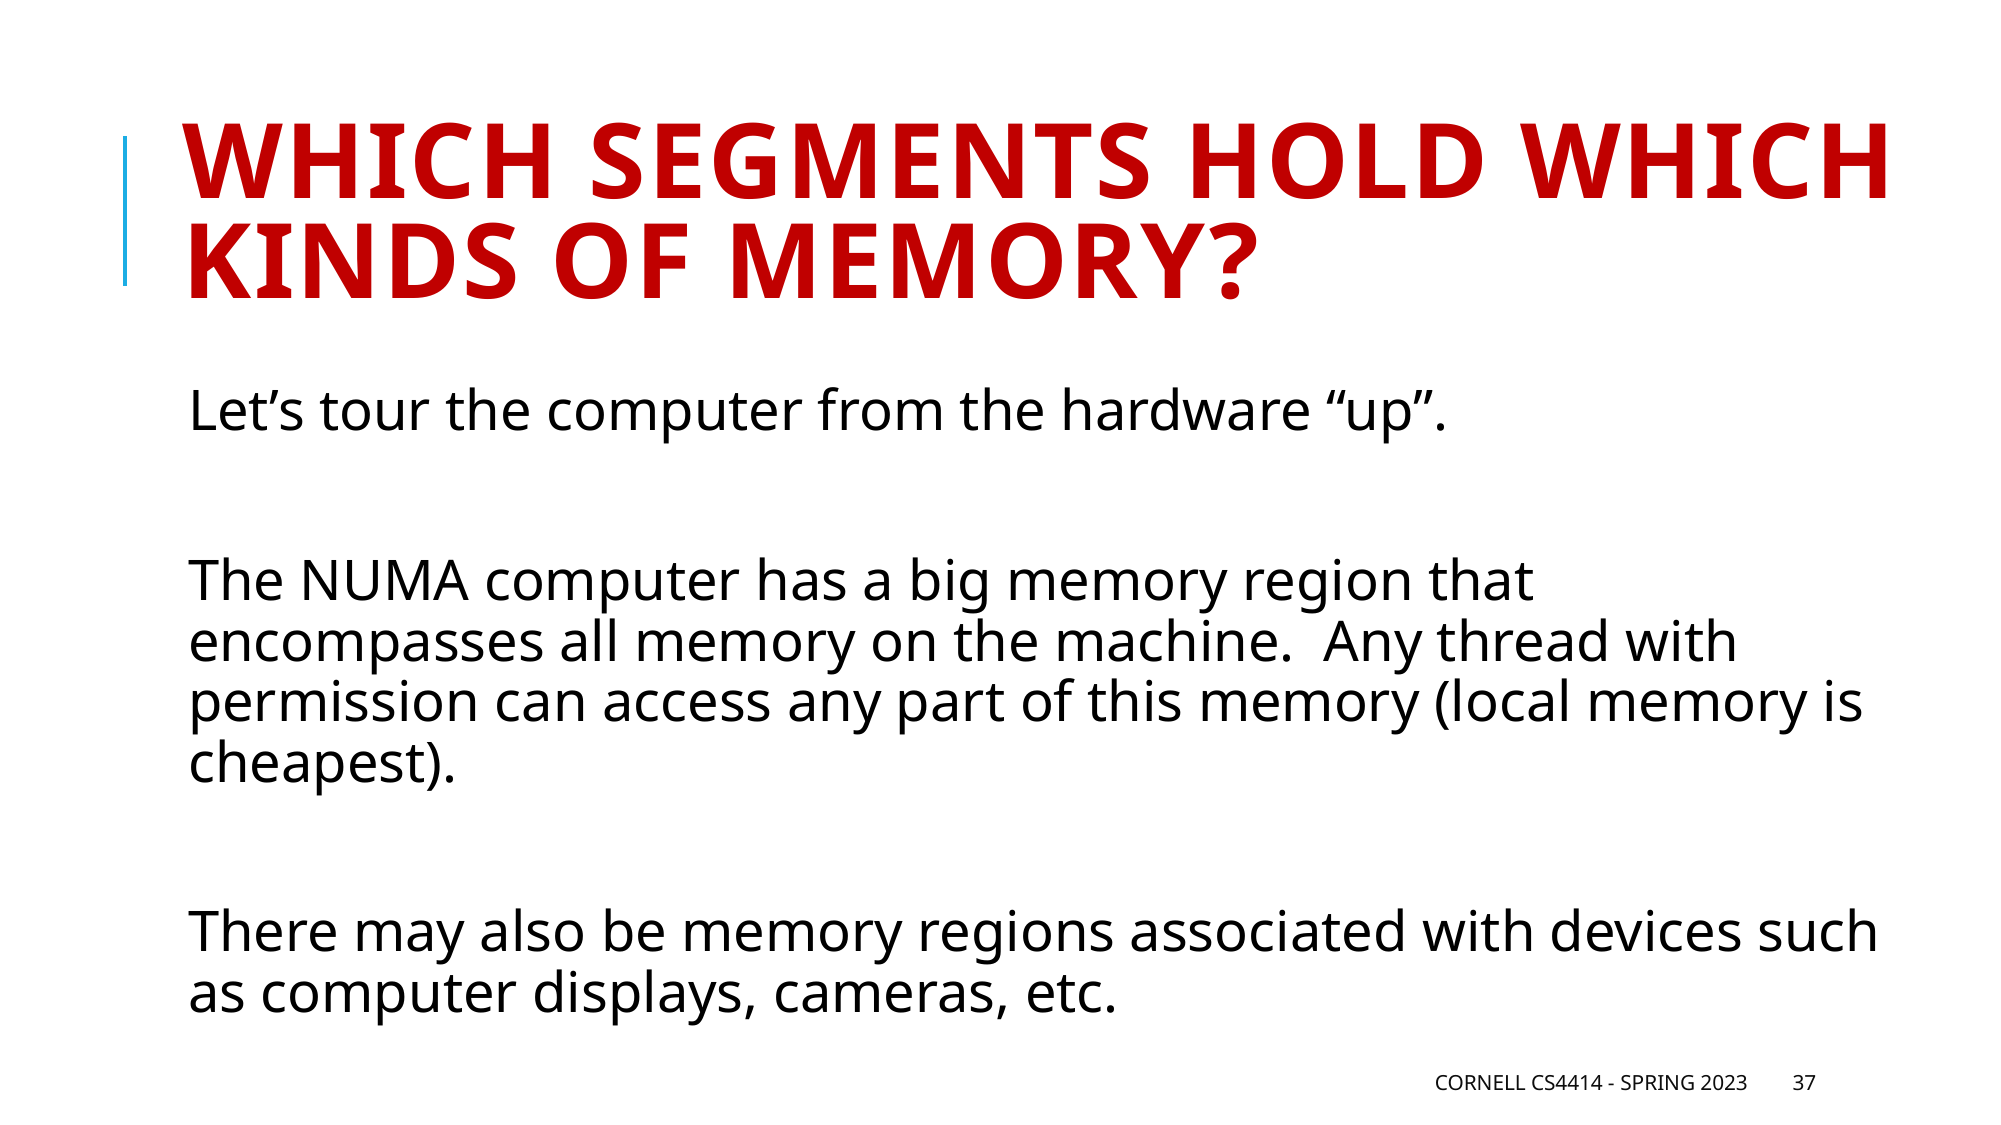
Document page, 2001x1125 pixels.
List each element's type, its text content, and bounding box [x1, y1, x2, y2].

footer Cornell CS4414 - Spring 2023 [794, 1061, 1763, 1107]
list Let’s tour the computer from the hardware “up”. The NUMA computer has a big memory region that encompasses all memory on the machine. Any thread with permission can access any part of this memory (local memory is cheapest). There may also be memory regions associated with devices such as computer displays, cameras, etc. [168, 375, 1914, 1035]
slide_number 37 [1777, 1061, 1938, 1107]
title Which segments hold which kinds of memory? [168, 96, 1952, 342]
